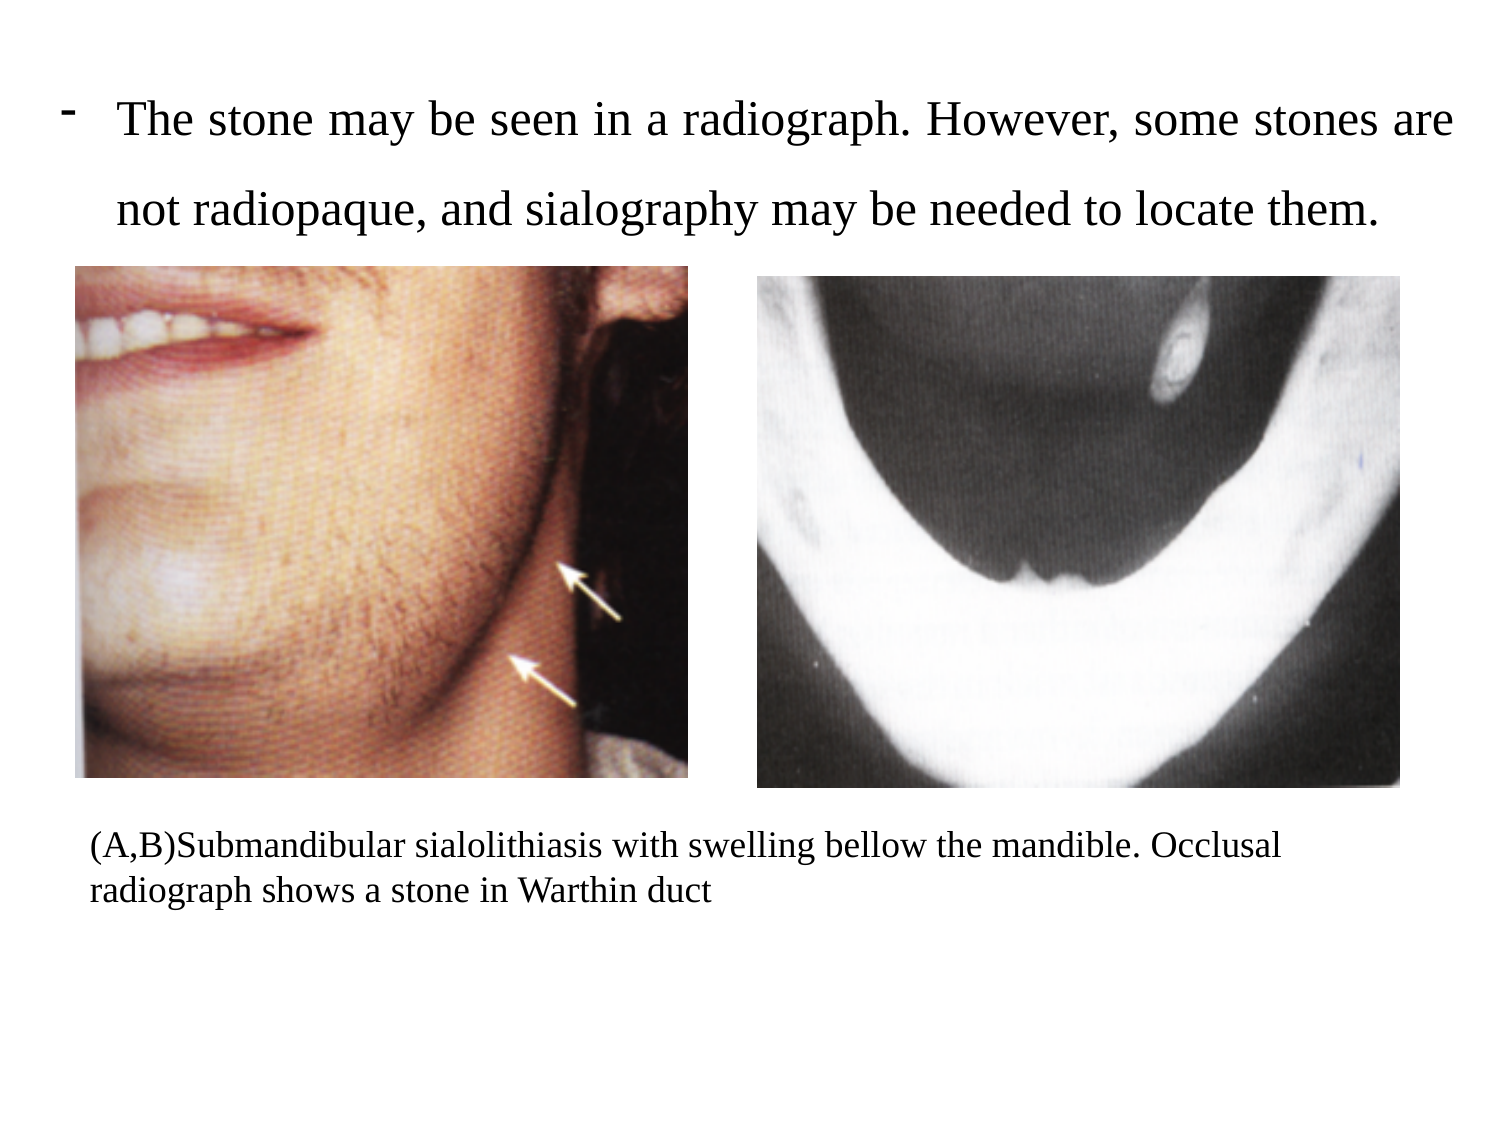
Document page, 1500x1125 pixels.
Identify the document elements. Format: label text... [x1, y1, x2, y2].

picture [757, 276, 1401, 788]
text_box The stone may be seen in a radiograph. However, some stones are not radiopaque, and sialography may be needed to locate them. [45, 48, 1471, 243]
picture [74, 266, 688, 779]
text_box (A,B)Submandibular sialolithiasis with swelling bellow the mandible. Occlusal radiograph shows a stone in Warthin duct [74, 812, 1471, 918]
